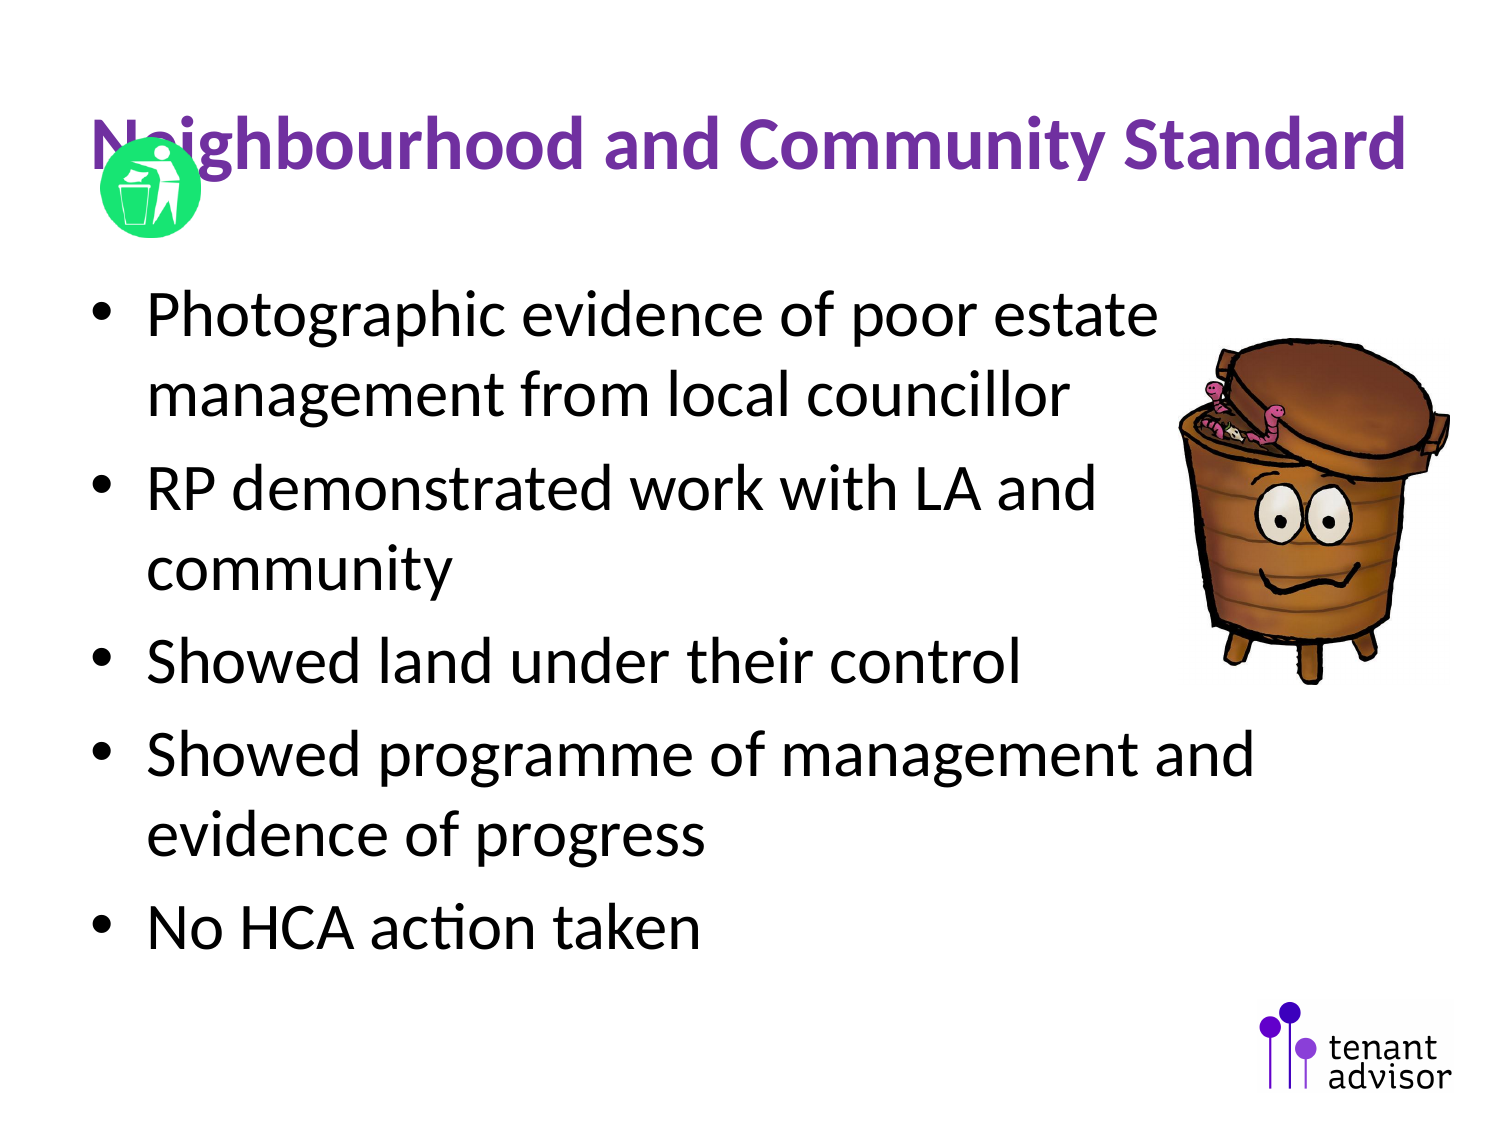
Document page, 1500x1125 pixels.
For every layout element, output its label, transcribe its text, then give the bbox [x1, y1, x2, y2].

list Photographic evidence of poor estate management from local councillor RP demonstrated work with LA and community Showed land under their control Showed programme of management and evidence of progress No HCA action taken [75, 262, 1425, 1005]
picture [1178, 337, 1450, 685]
picture [1257, 999, 1454, 1093]
picture [100, 136, 201, 238]
title Neighbourhood and Community Standard [75, 45, 1425, 233]
